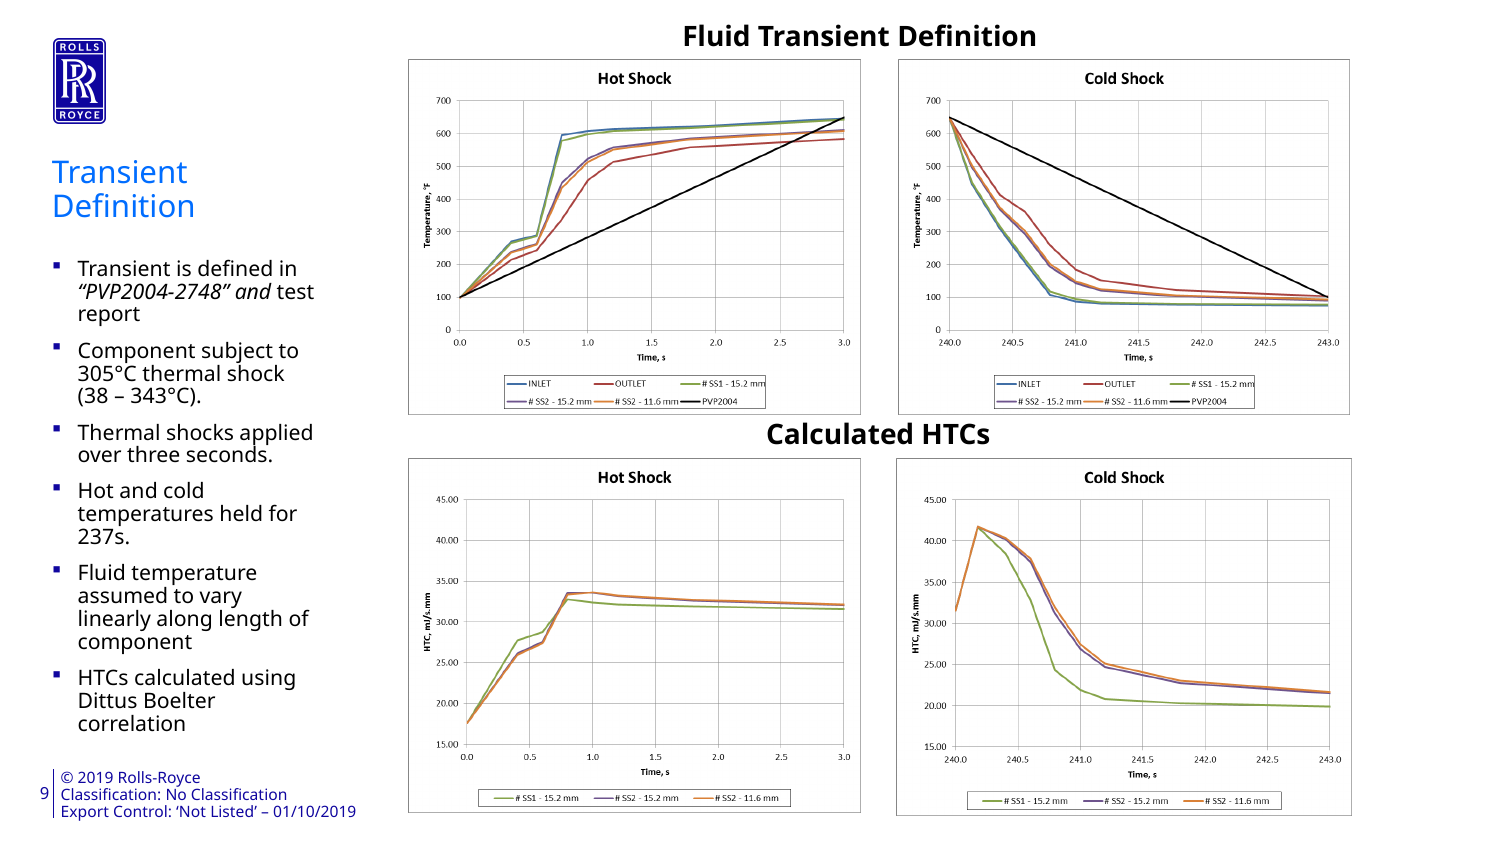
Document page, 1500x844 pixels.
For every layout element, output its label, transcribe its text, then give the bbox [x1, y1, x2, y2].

text_box Calculated HTCs [375, 408, 1382, 458]
picture [53, 38, 106, 124]
picture [896, 458, 1352, 816]
list Transient is defined in “PVP2004-2748” and test report Component subject to 305°C thermal shock (38 – 343°C). Thermal shocks applied over three seconds. Hot and cold temperatures held for 237s. Fluid temperature assumed to vary linearly along length of component HTCs calculated using Dittus Boelter correlation [36, 250, 330, 756]
list Transient Definition [36, 148, 330, 240]
picture [898, 59, 1350, 415]
picture [408, 59, 861, 415]
picture [408, 458, 861, 813]
text_box Fluid Transient Definition [357, 10, 1363, 60]
